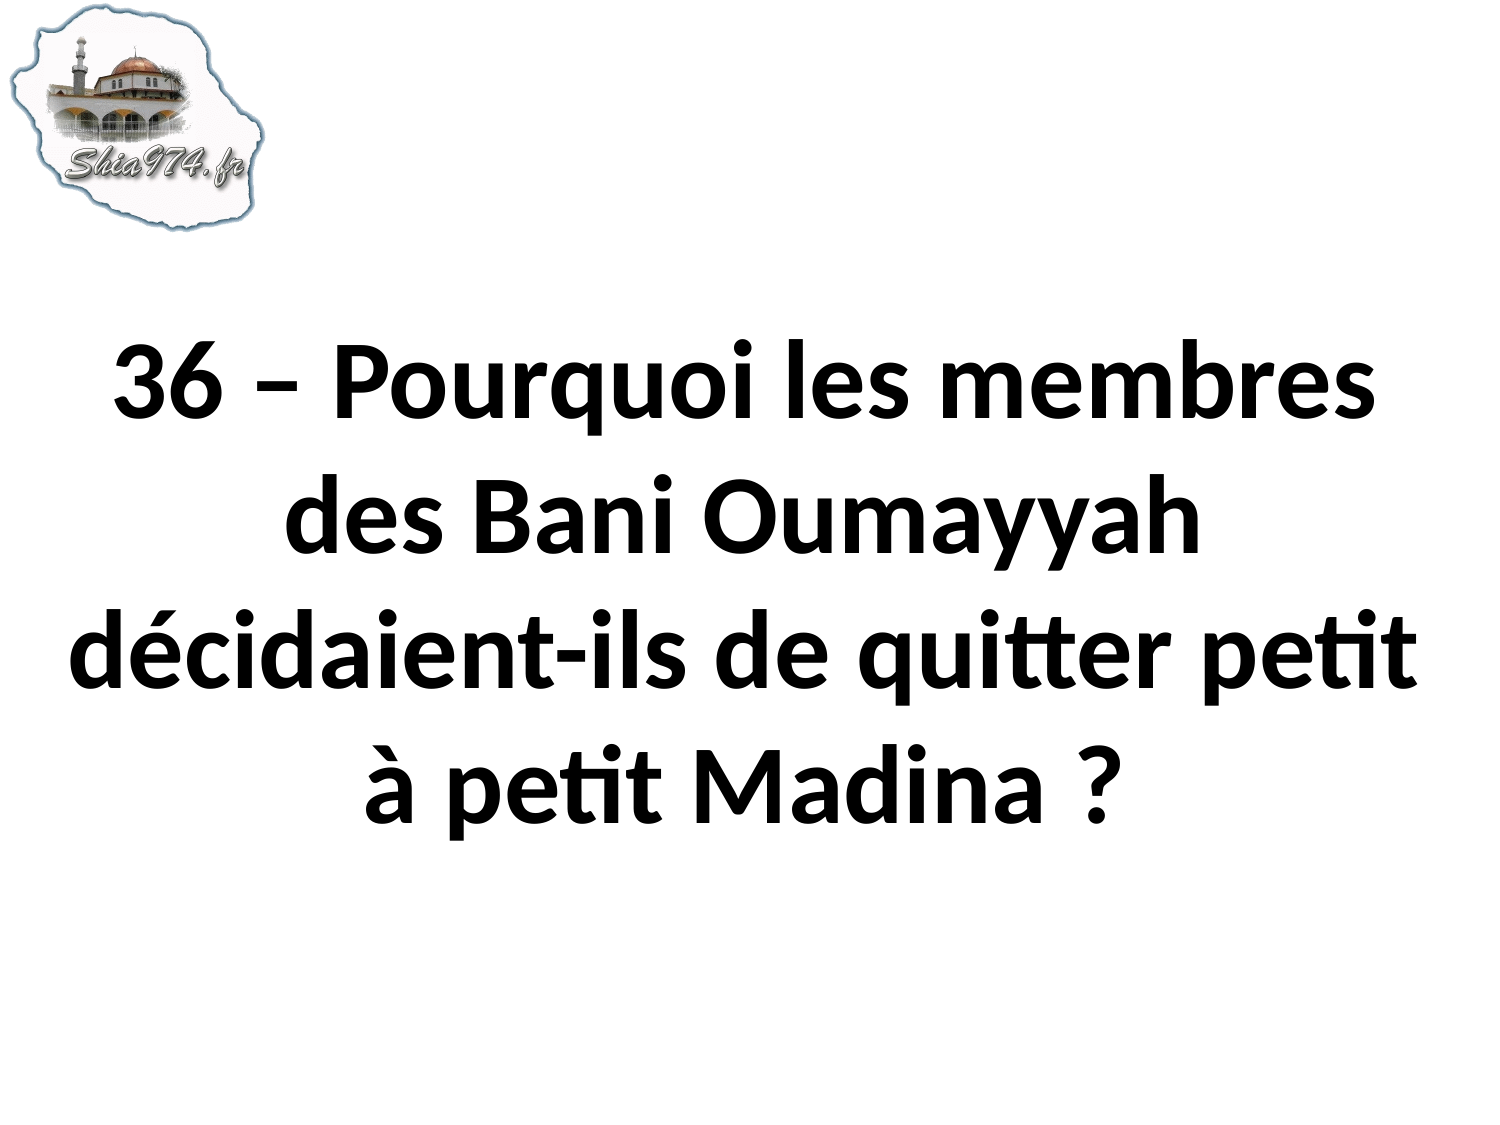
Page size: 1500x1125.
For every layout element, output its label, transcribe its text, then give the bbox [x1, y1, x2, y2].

title 36 – Pourquoi les membres des Bani Oumayyah décidaient-ils de quitter petit à petit Madina ? [46, 527, 1442, 896]
picture [0, 0, 276, 236]
